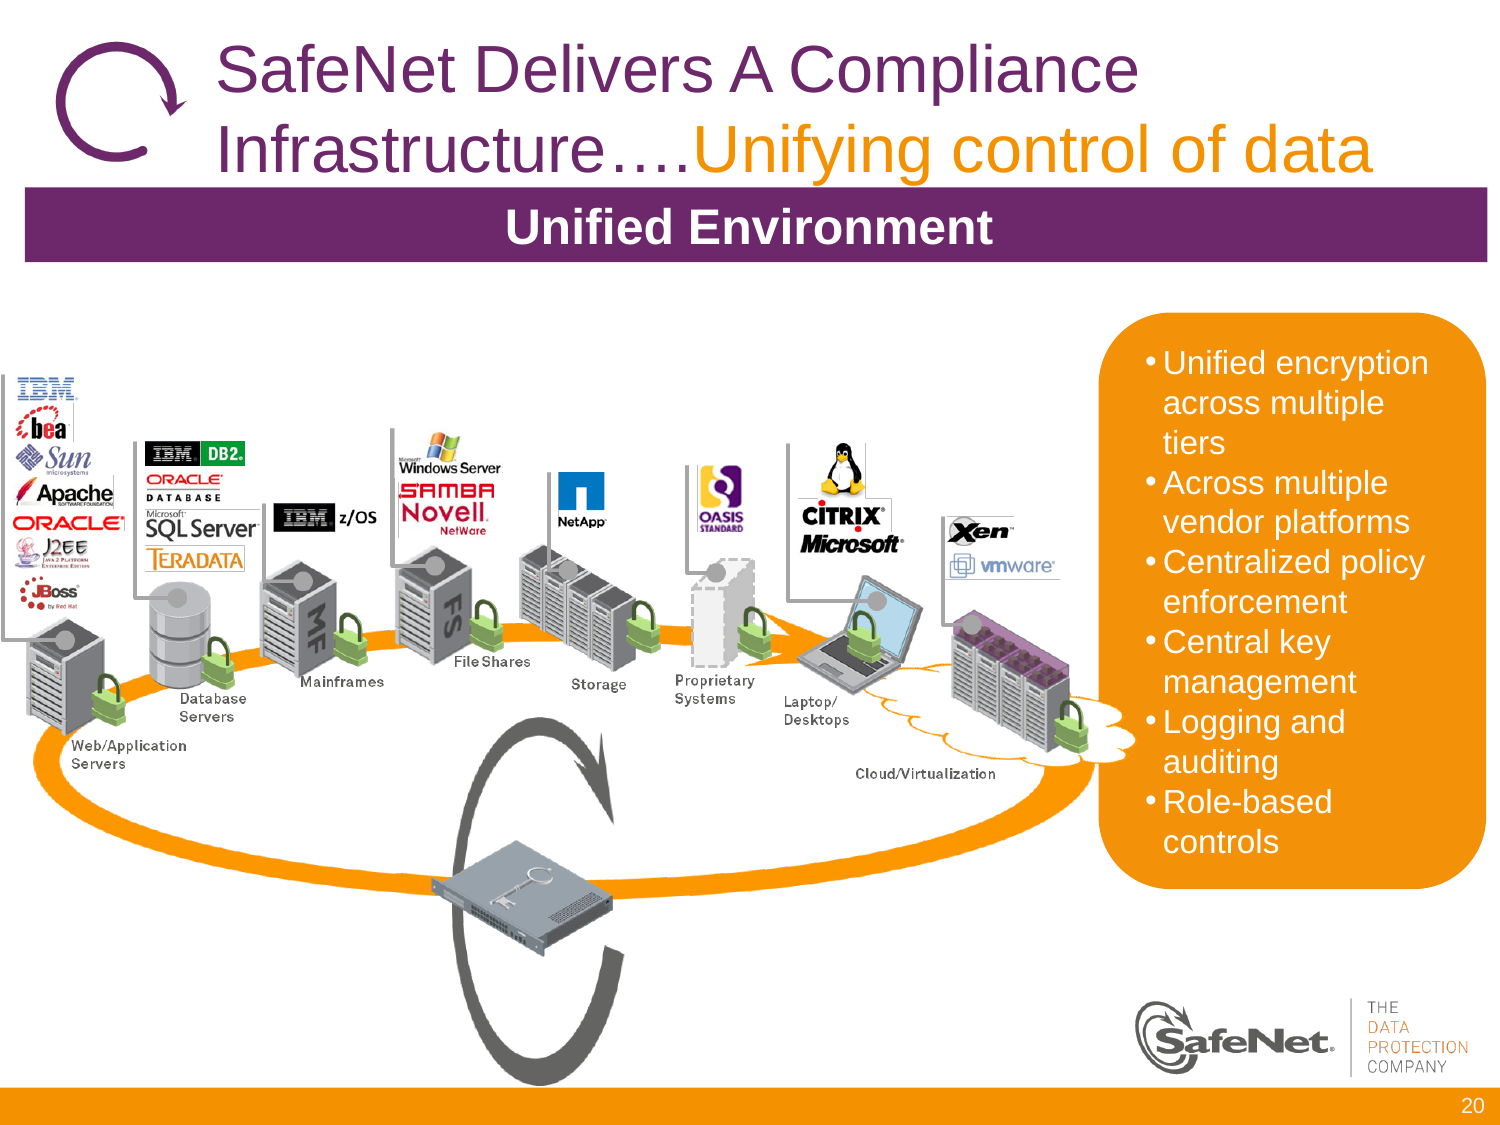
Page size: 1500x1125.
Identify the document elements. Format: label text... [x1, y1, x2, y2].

slide_number 20 [1149, 1084, 1500, 1125]
title SafeNet Delivers A Compliance Infrastructure….Unifying control of data [200, 12, 1463, 187]
text_box Unified Environment [24, 187, 1488, 263]
picture [55, 41, 192, 162]
picture [0, 373, 1481, 1088]
text_box Unified encryption across multiple tiers Across multiple vendor platforms Centralized policy enforcement Central key management Logging and auditing Role-based controls [1099, 312, 1487, 890]
